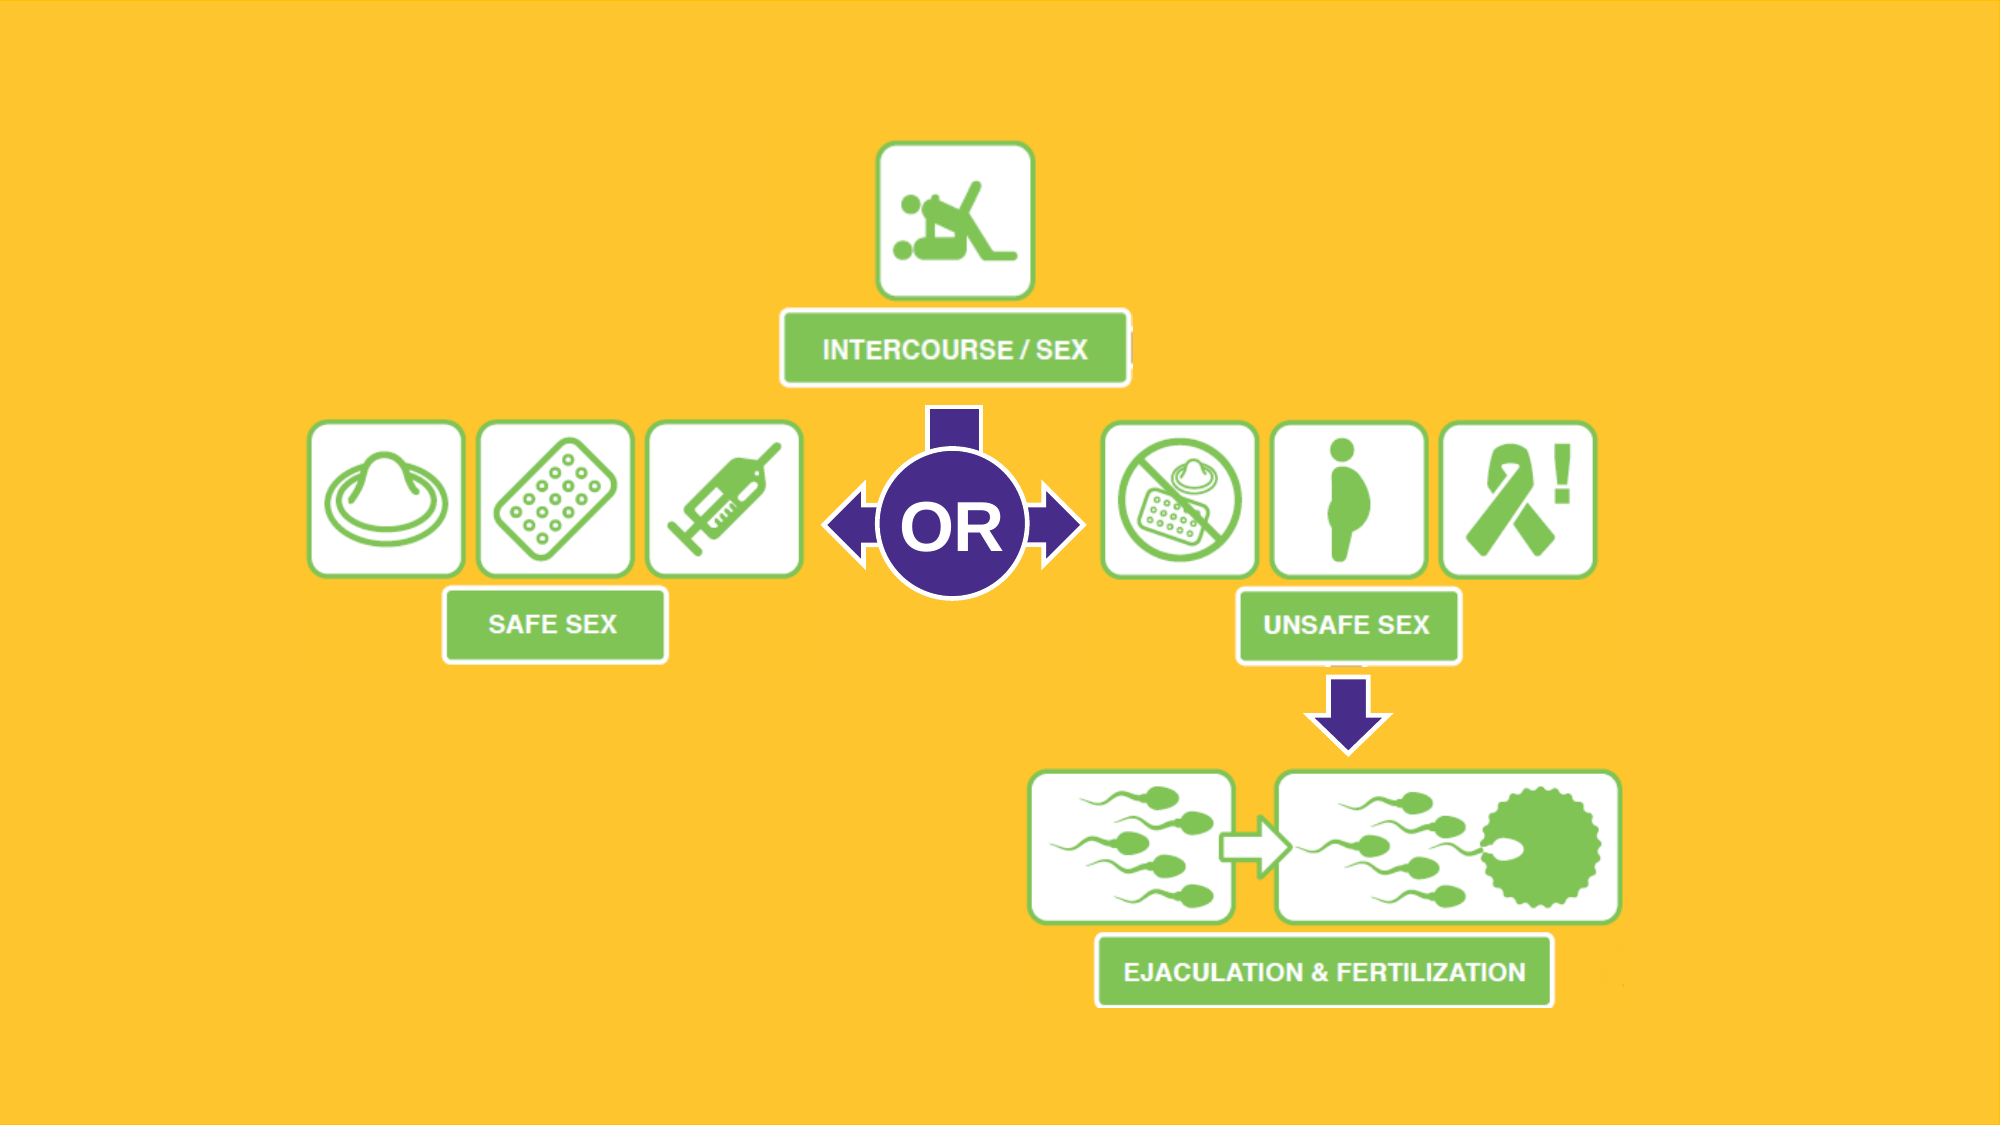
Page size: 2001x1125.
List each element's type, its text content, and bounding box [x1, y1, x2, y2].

text_box [1026, 482, 1085, 568]
picture [765, 138, 1133, 390]
text_box OR [876, 447, 1029, 600]
text_box [926, 406, 982, 453]
text_box [0, 0, 2000, 1125]
picture [1094, 410, 1620, 667]
text_box [822, 482, 879, 568]
picture [299, 411, 819, 673]
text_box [1025, 676, 1624, 1008]
